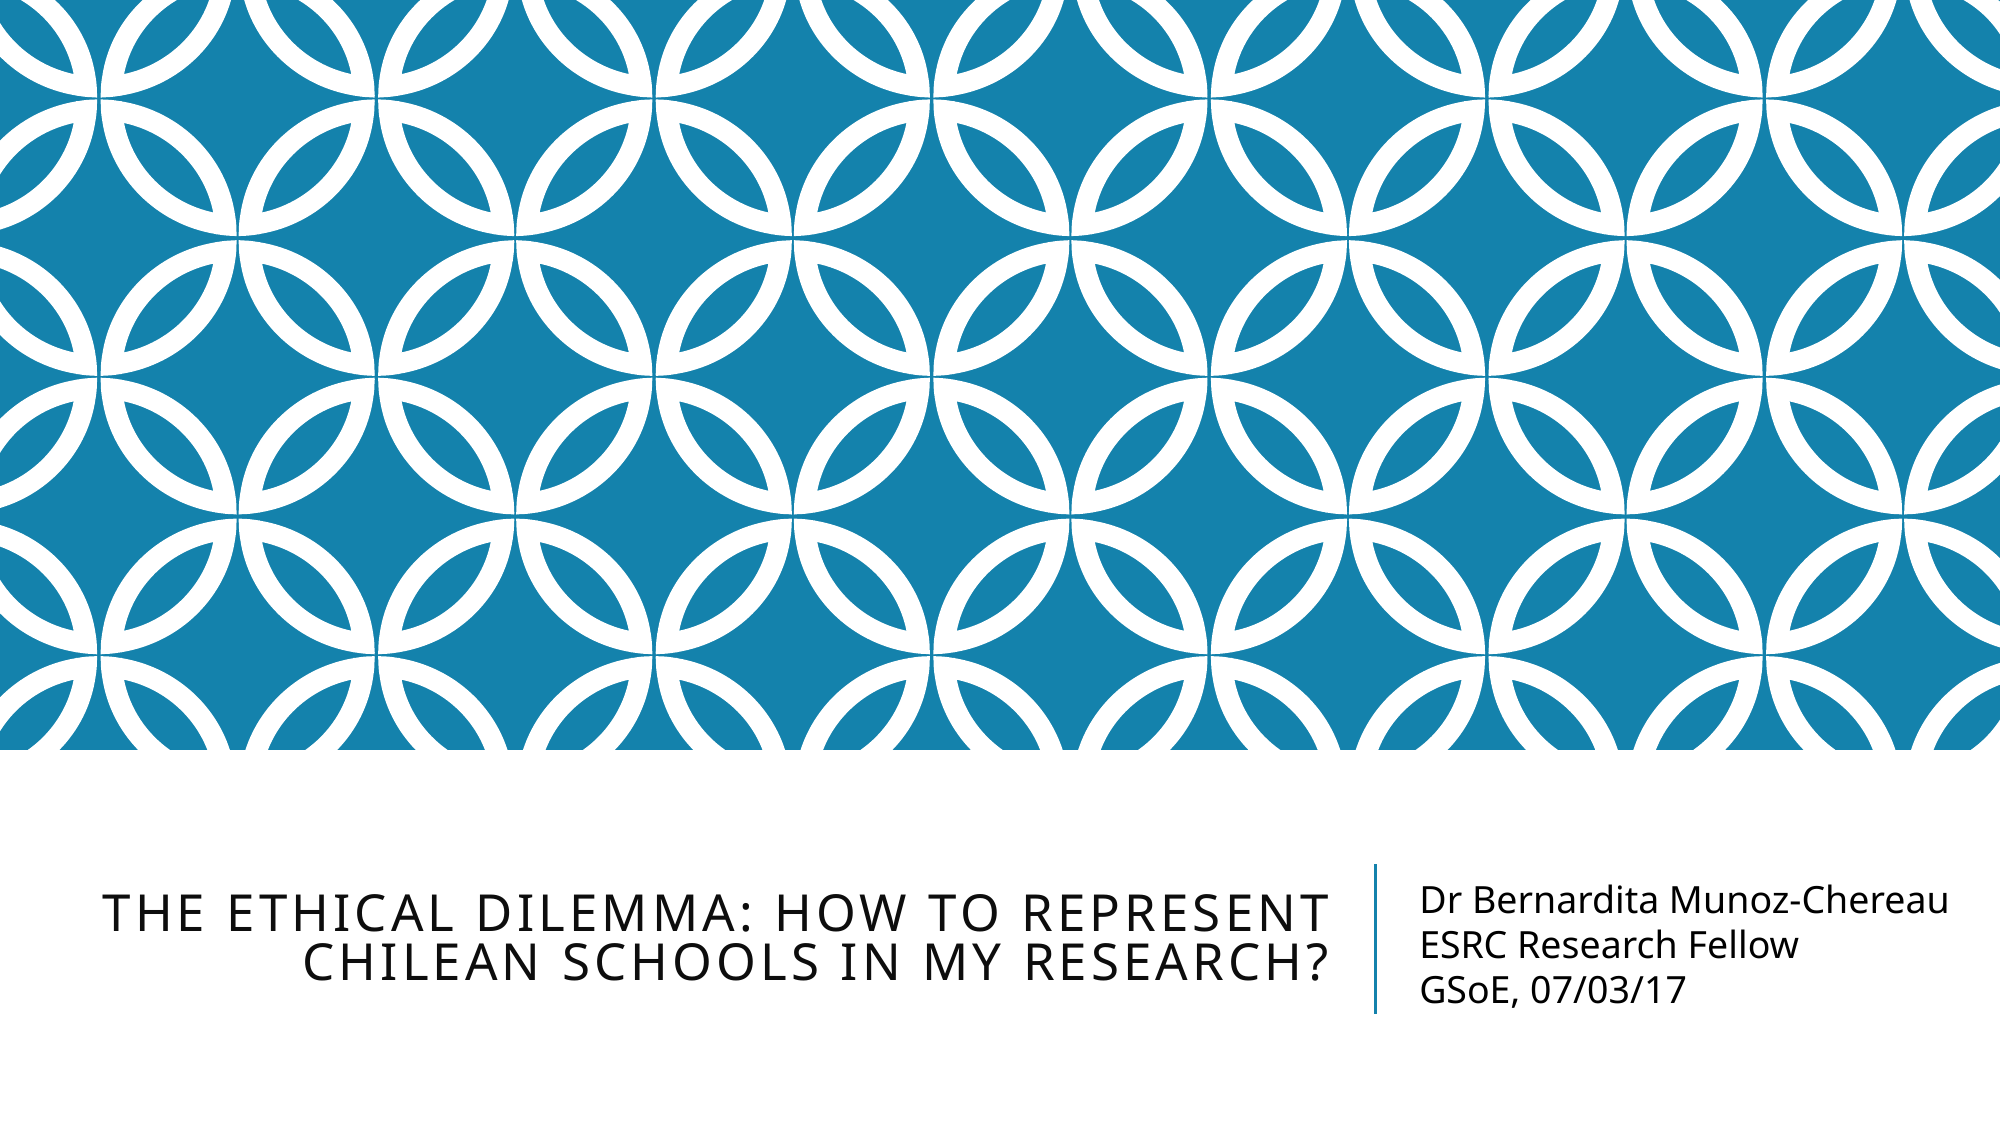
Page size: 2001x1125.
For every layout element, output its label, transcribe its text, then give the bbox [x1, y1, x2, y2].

title The ethical dilemma: how to represent Chilean schools in my research? [75, 813, 1350, 1054]
text_box Dr Bernardita Munoz-Chereau ESRC Research Fellow GSoE, 07/03/17 [1404, 868, 1966, 1019]
